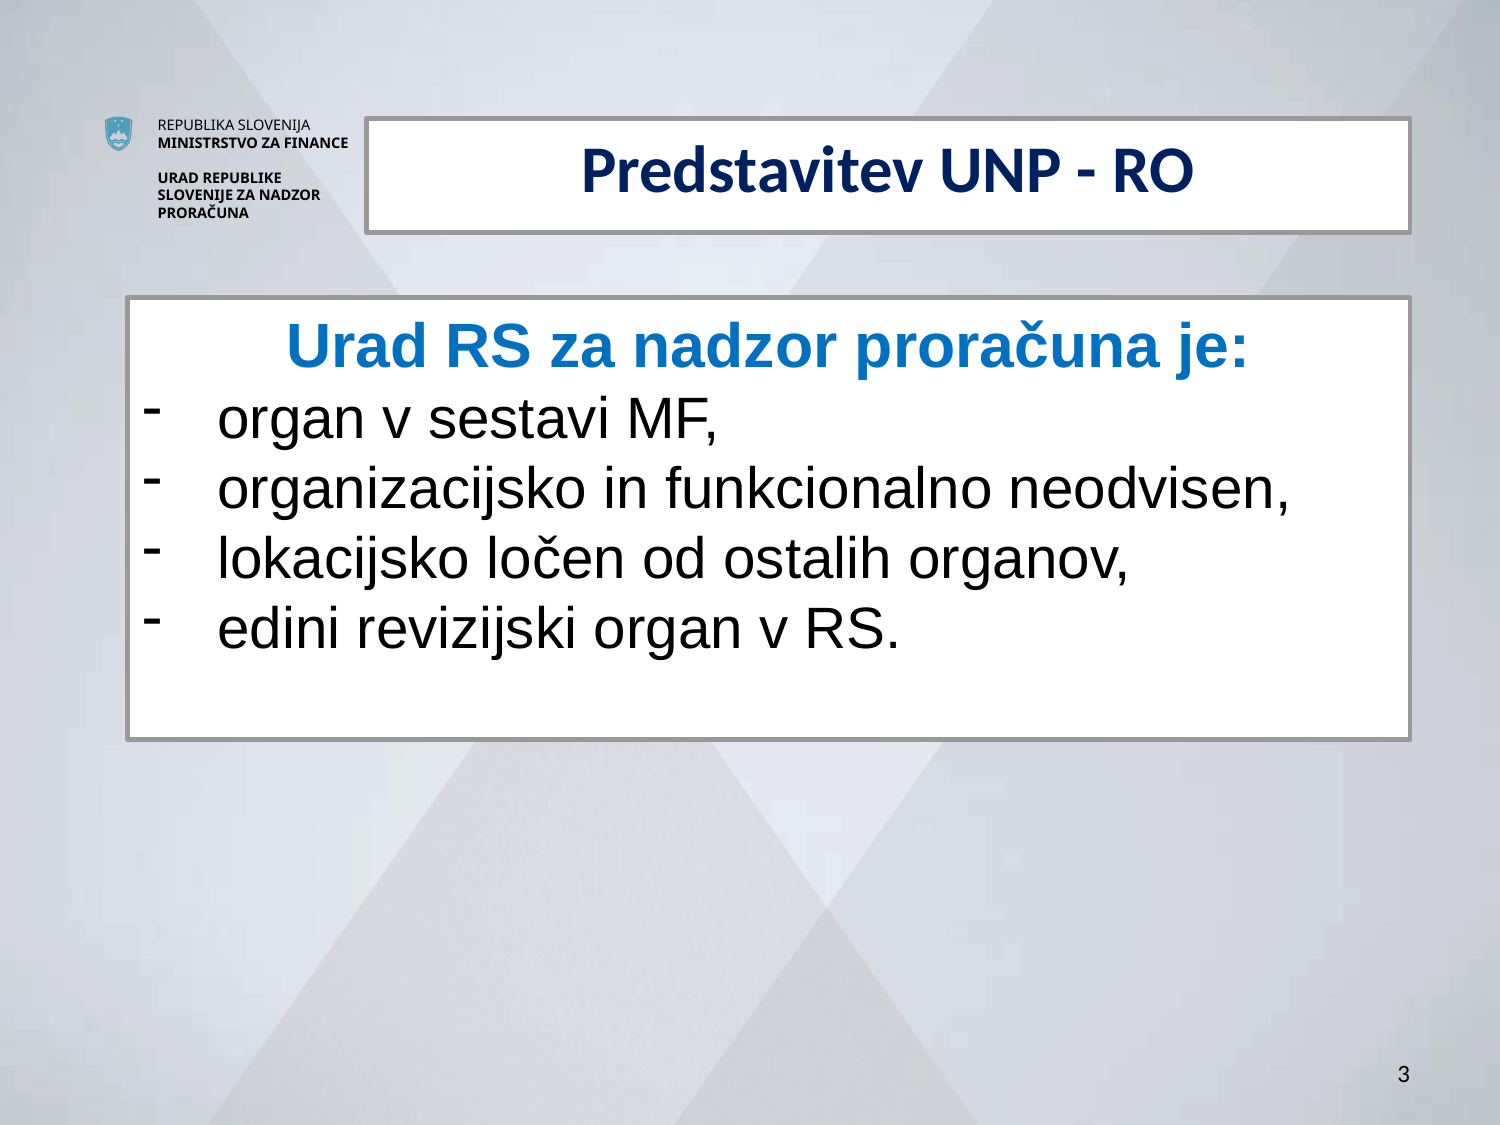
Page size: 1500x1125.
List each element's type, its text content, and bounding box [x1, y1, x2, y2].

slide_number 3 [1074, 1042, 1425, 1103]
title Predstavitev UNP - RO [366, 118, 1410, 233]
subtitle Urad RS za nadzor proračuna je: organ v sestavi MF, organizacijsko in funkcionalno neodvisen, lokacijsko ločen od ostalih organov, edini revizijski organ v RS. [127, 297, 1410, 740]
picture [0, 0, 1500, 1125]
